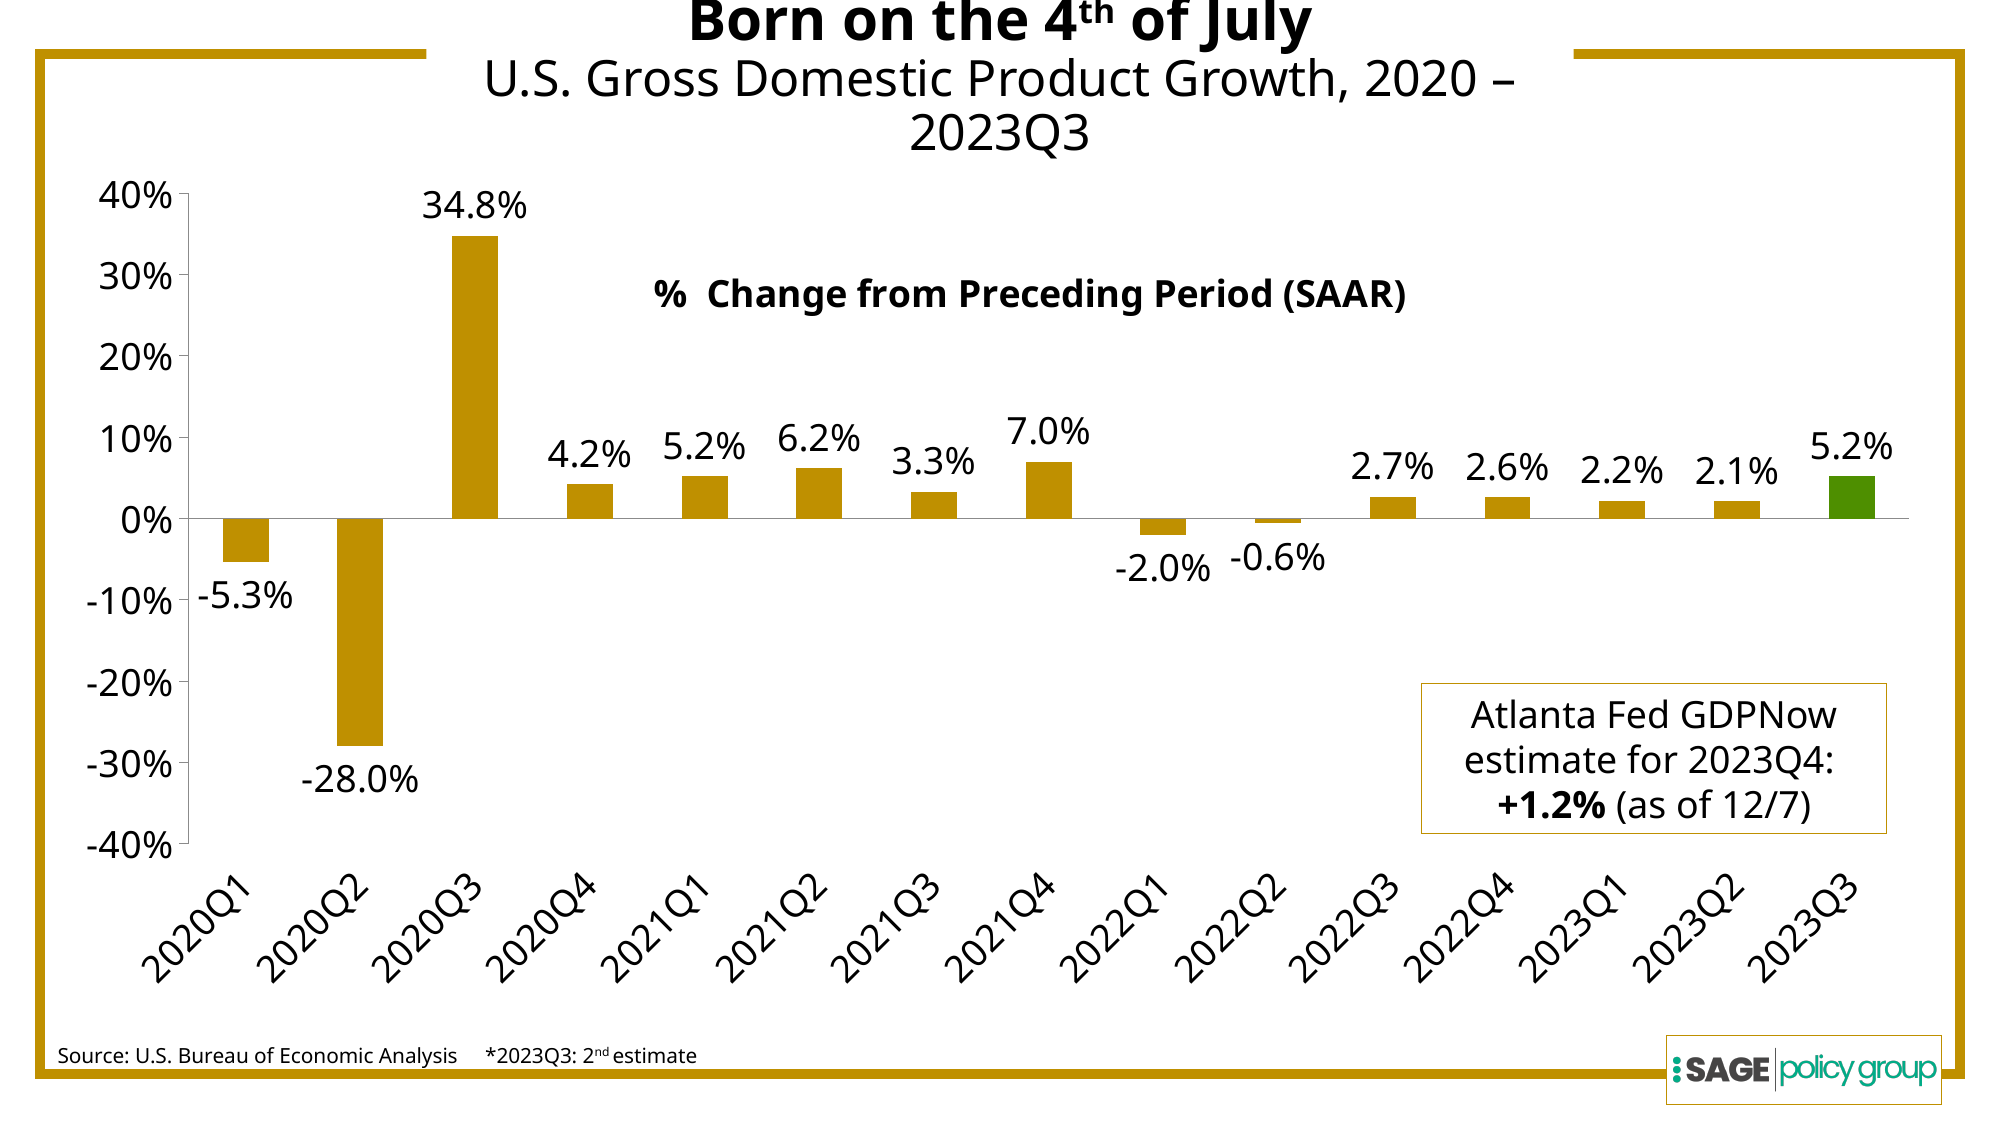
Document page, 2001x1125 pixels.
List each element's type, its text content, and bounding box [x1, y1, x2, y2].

chart [62, 133, 1938, 1004]
list Source: U.S. Bureau of Economic Analysis *2023Q3: 2nd estimate [42, 1037, 1018, 1076]
picture [1667, 1036, 1941, 1104]
title Born on the 4th of July U.S. Gross Domestic Product Growth, 2020 – 2023Q3 [426, 1, 1574, 133]
